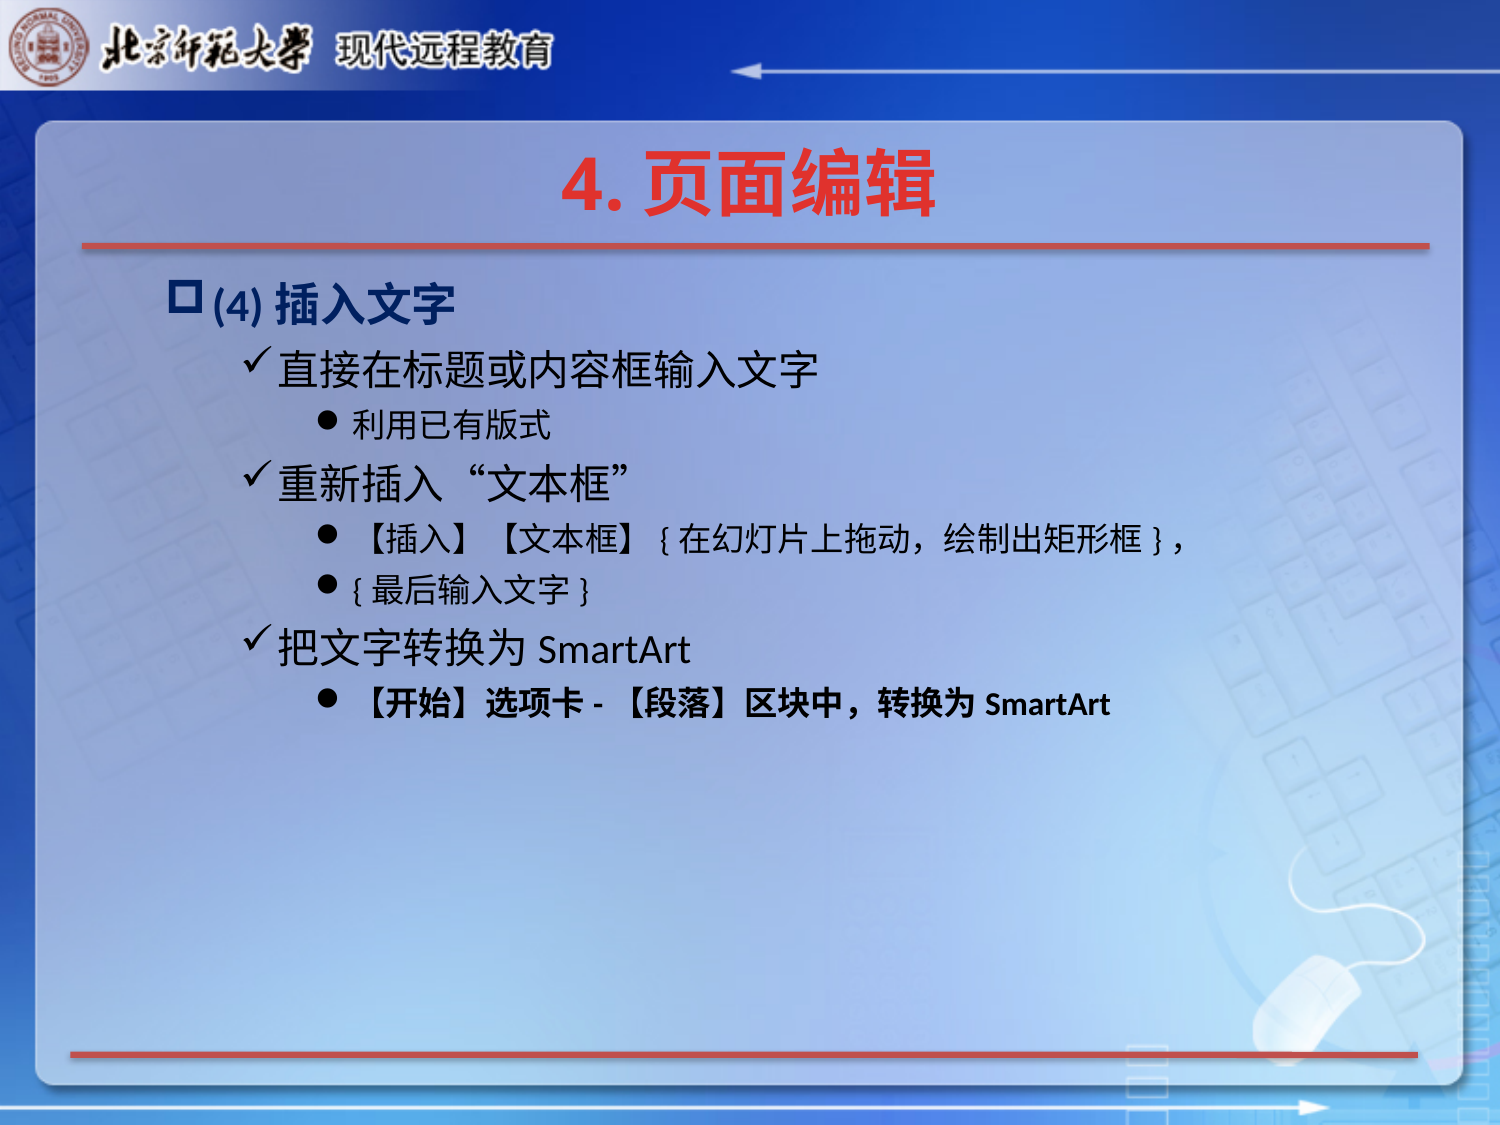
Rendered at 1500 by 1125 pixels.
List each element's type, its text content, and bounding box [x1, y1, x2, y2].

picture [0, 0, 1500, 1125]
list (4)插入文字 直接在标题或内容框输入文字 利用已有版式 重新插入“文本框” 【插入】【文本框】{在幻灯片上拖动，绘制出矩形框}， {最后输入文字} 把文字转换为SmartArt 【开始】选项卡-【段落】区块中，转换为SmartArt [75, 262, 1425, 1043]
title 4.页面编辑 [75, 128, 1425, 233]
